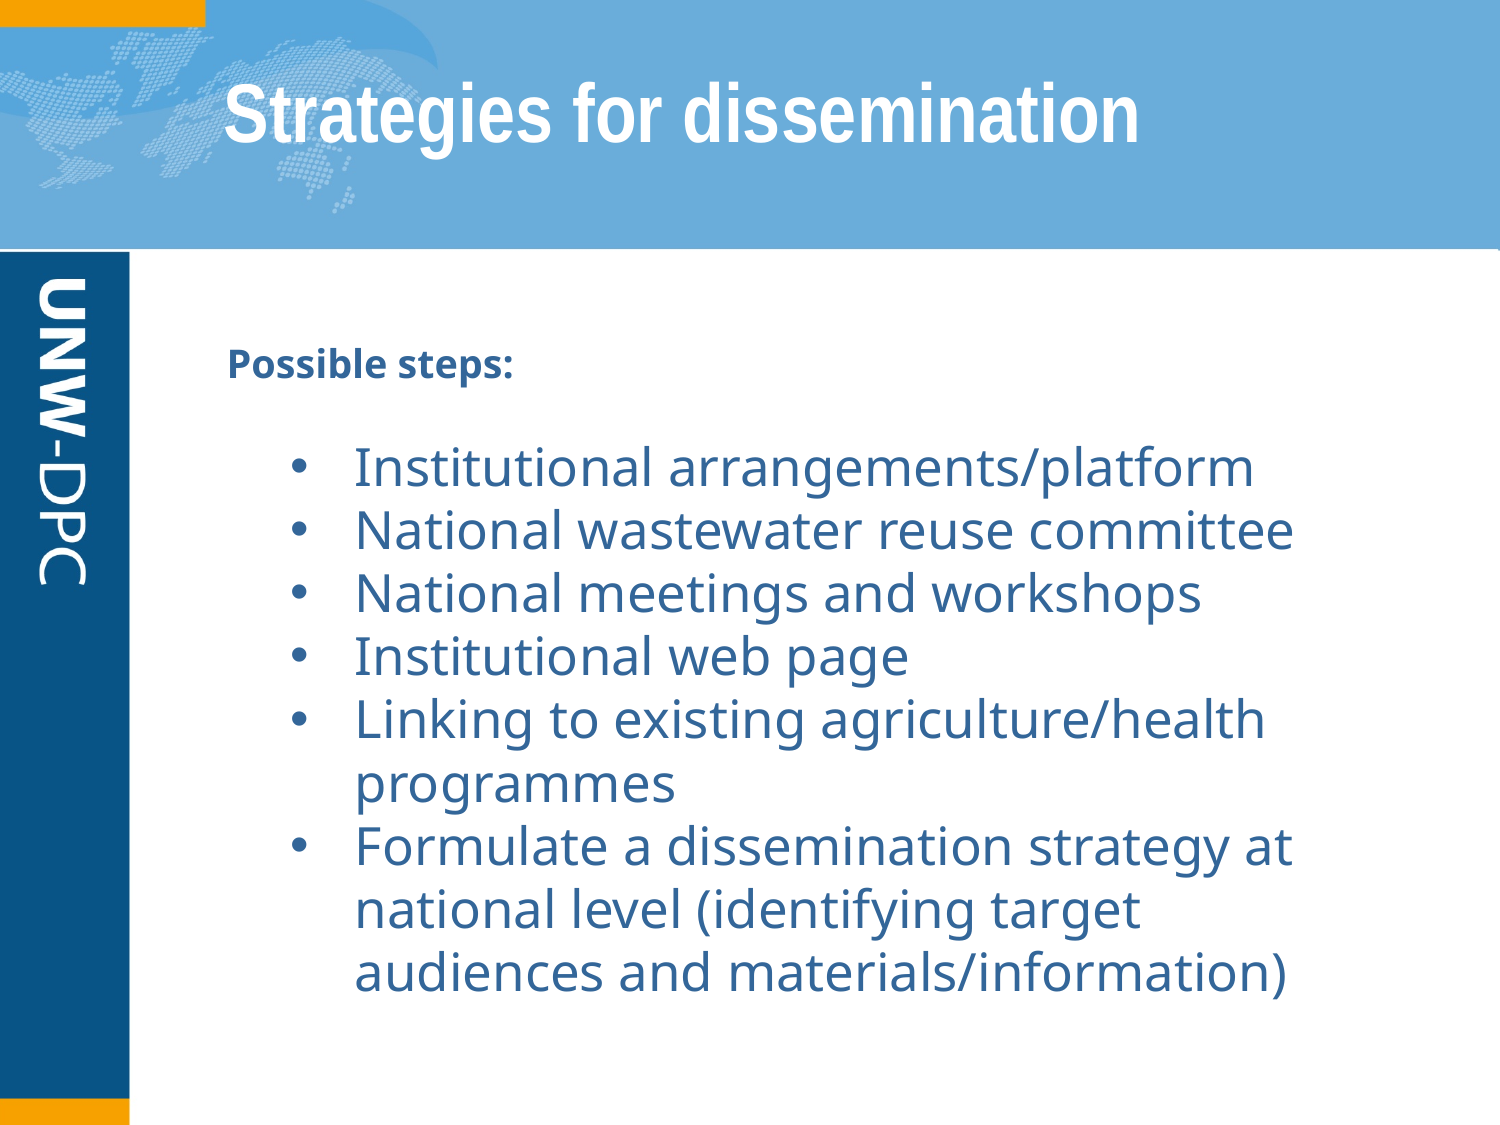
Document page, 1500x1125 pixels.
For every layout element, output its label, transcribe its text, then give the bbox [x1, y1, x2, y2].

subtitle Possible steps: Institutional arrangements/platform National wastewater reuse committee National meetings and workshops Institutional web page Linking to existing agriculture/health programmes Formulate a dissemination strategy at national level (identifying target audiences and materials/information) [211, 331, 1335, 1023]
picture [0, 0, 1500, 1125]
title Strategies for dissemination [208, 51, 1338, 197]
